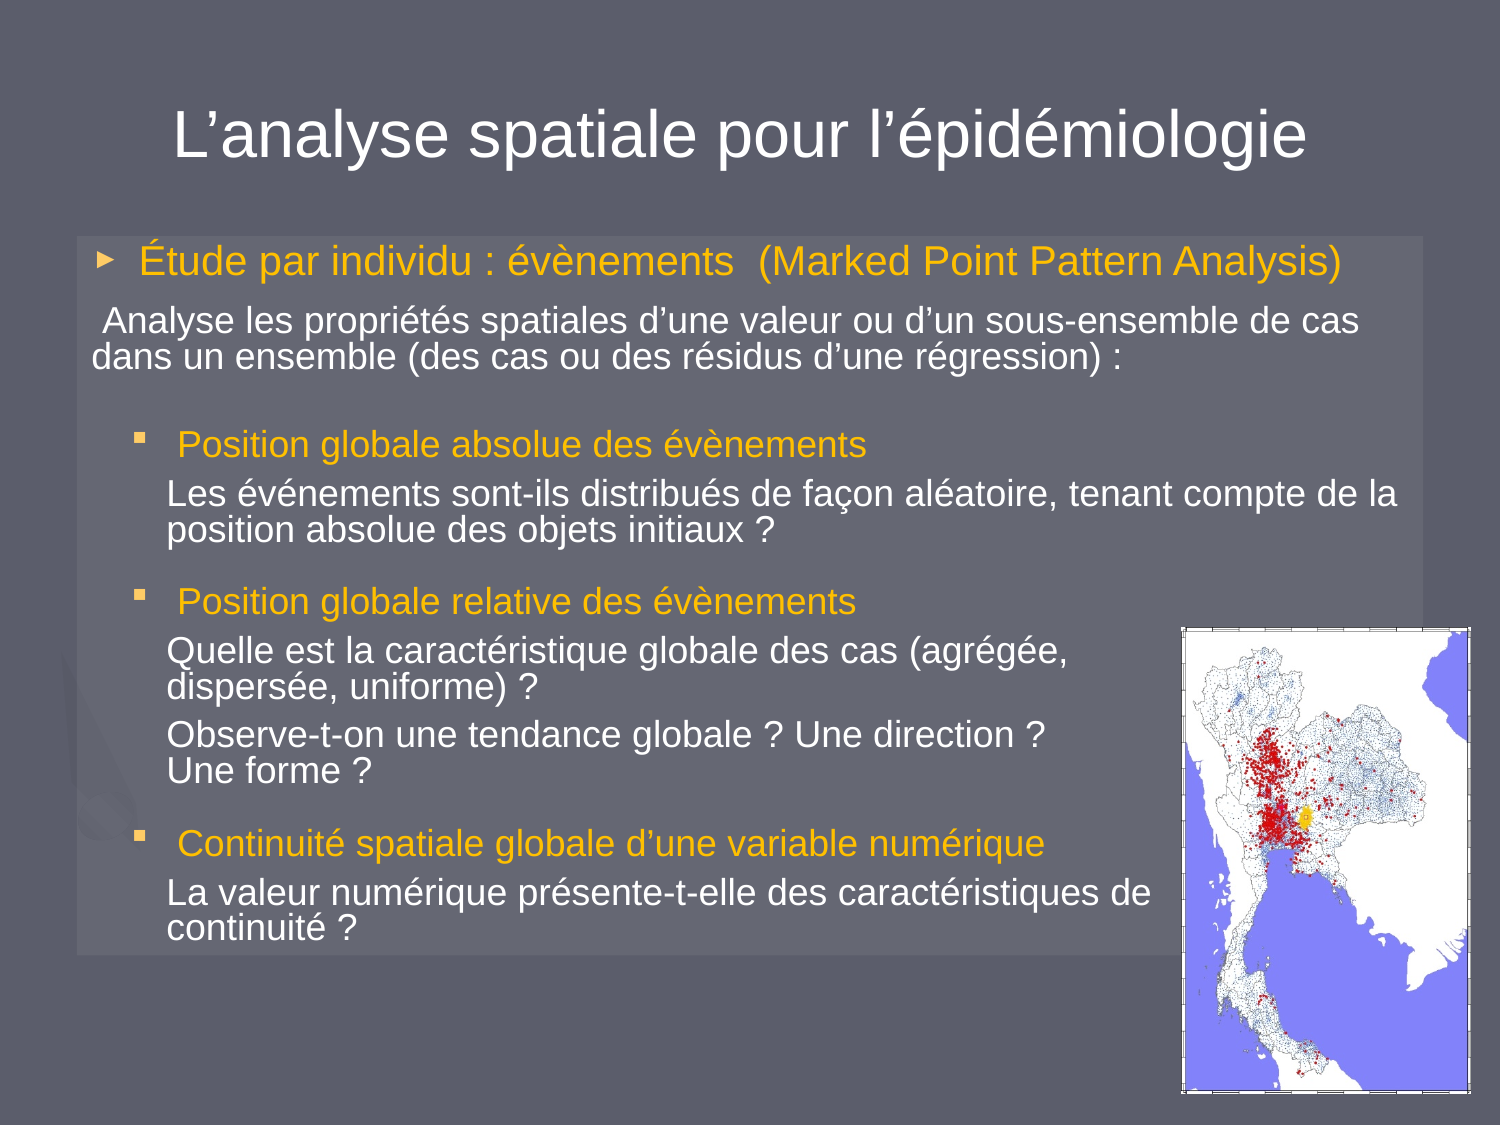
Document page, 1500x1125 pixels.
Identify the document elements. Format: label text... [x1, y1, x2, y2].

text_box Étude par individu : évènements (Marked Point Pattern Analysis) Analyse les propriétés spatiales d’une valeur ou d’un sous-ensemble de cas dans un ensemble (des cas ou des résidus d’une régression) : Position globale absolue des évènements Les événements sont-ils distribués de façon aléatoire, tenant compte de la position absolue des objets initiaux ? Position globale relative des évènements Quelle est la caractéristique globale des cas (agrégée, dispersée, uniforme) ? Observe-t-on une tendance globale ? Une direction ? Une forme ? Continuité spatiale globale d’une variable numérique La valeur numérique présente-t-elle des caractéristiques de continuité ? [76, 236, 1424, 956]
text_box L’analyse spatiale pour l’épidémiologie [0, 66, 1500, 197]
picture [1180, 626, 1471, 1095]
